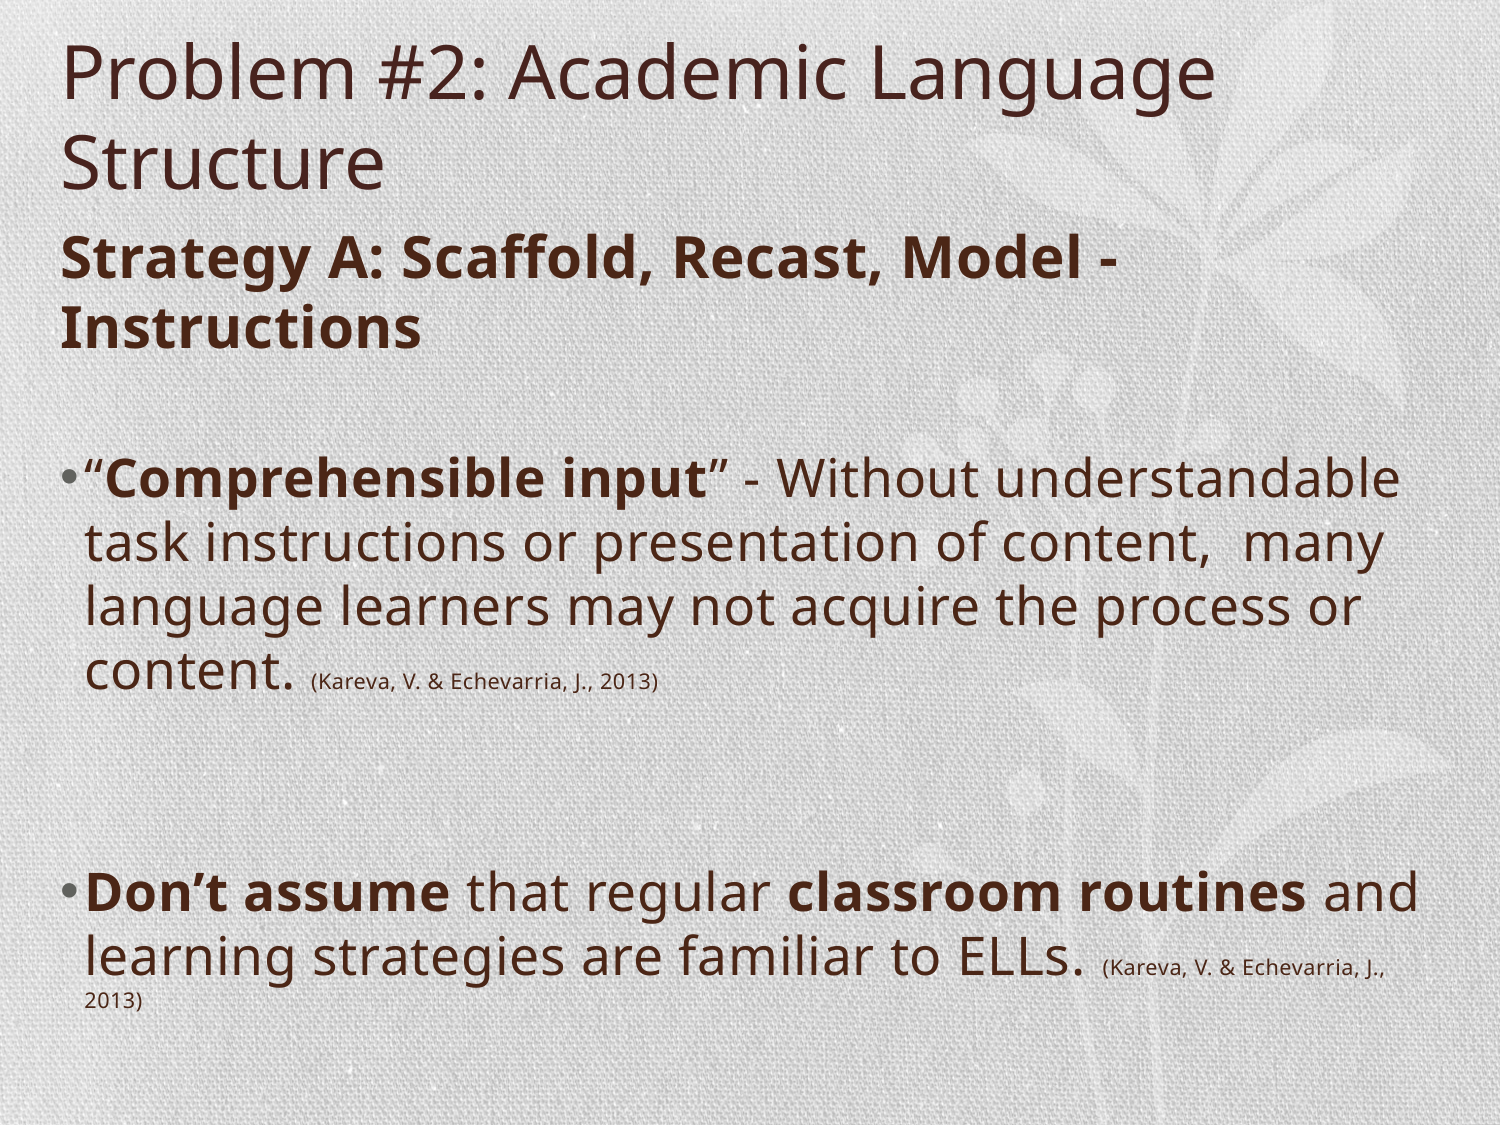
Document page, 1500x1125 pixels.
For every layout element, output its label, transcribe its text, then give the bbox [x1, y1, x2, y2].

list Strategy A: Scaffold, Recast, Model - Instructions “Comprehensible input” - Without understandable task instructions or presentation of content, many language learners may not acquire the process or content. (Kareva, V. & Echevarria, J., 2013) Don’t assume that regular classroom routines and learning strategies are familiar to ELLs. (Kareva, V. & Echevarria, J., 2013) [45, 213, 1455, 1023]
title Problem #2: Academic Language Structure [45, 37, 1455, 213]
